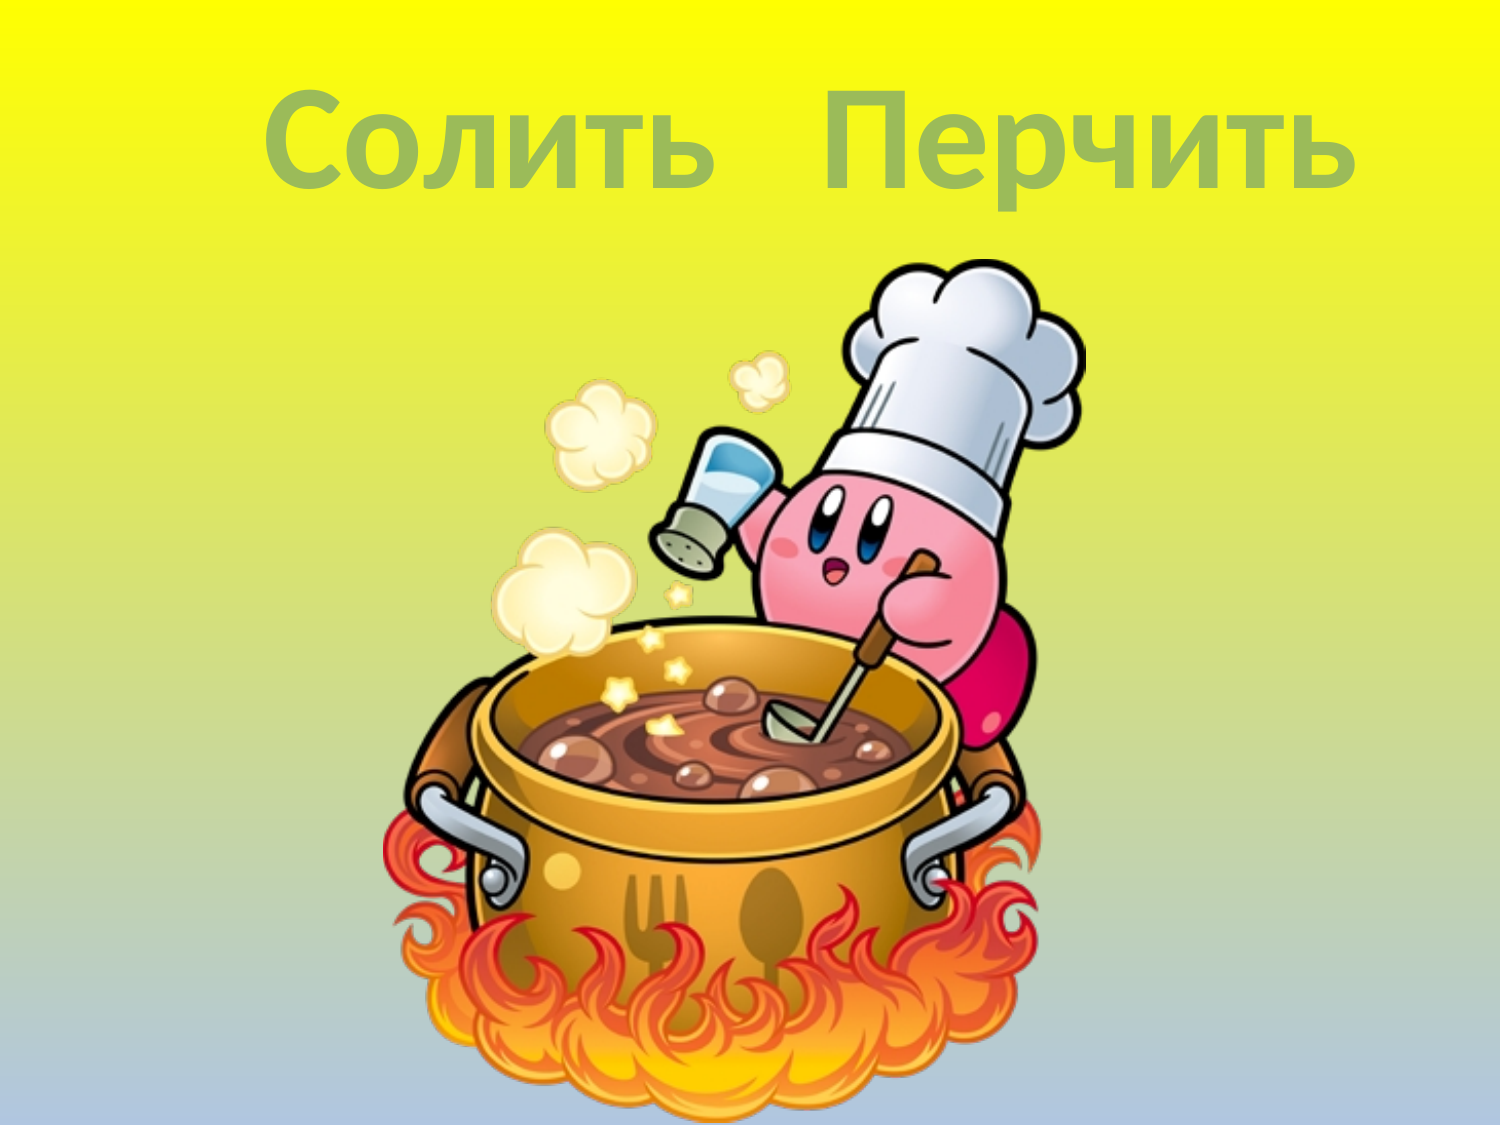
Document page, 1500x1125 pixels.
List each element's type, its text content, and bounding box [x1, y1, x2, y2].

text_box Солить Перчить [247, 30, 1376, 226]
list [383, 258, 1086, 1123]
